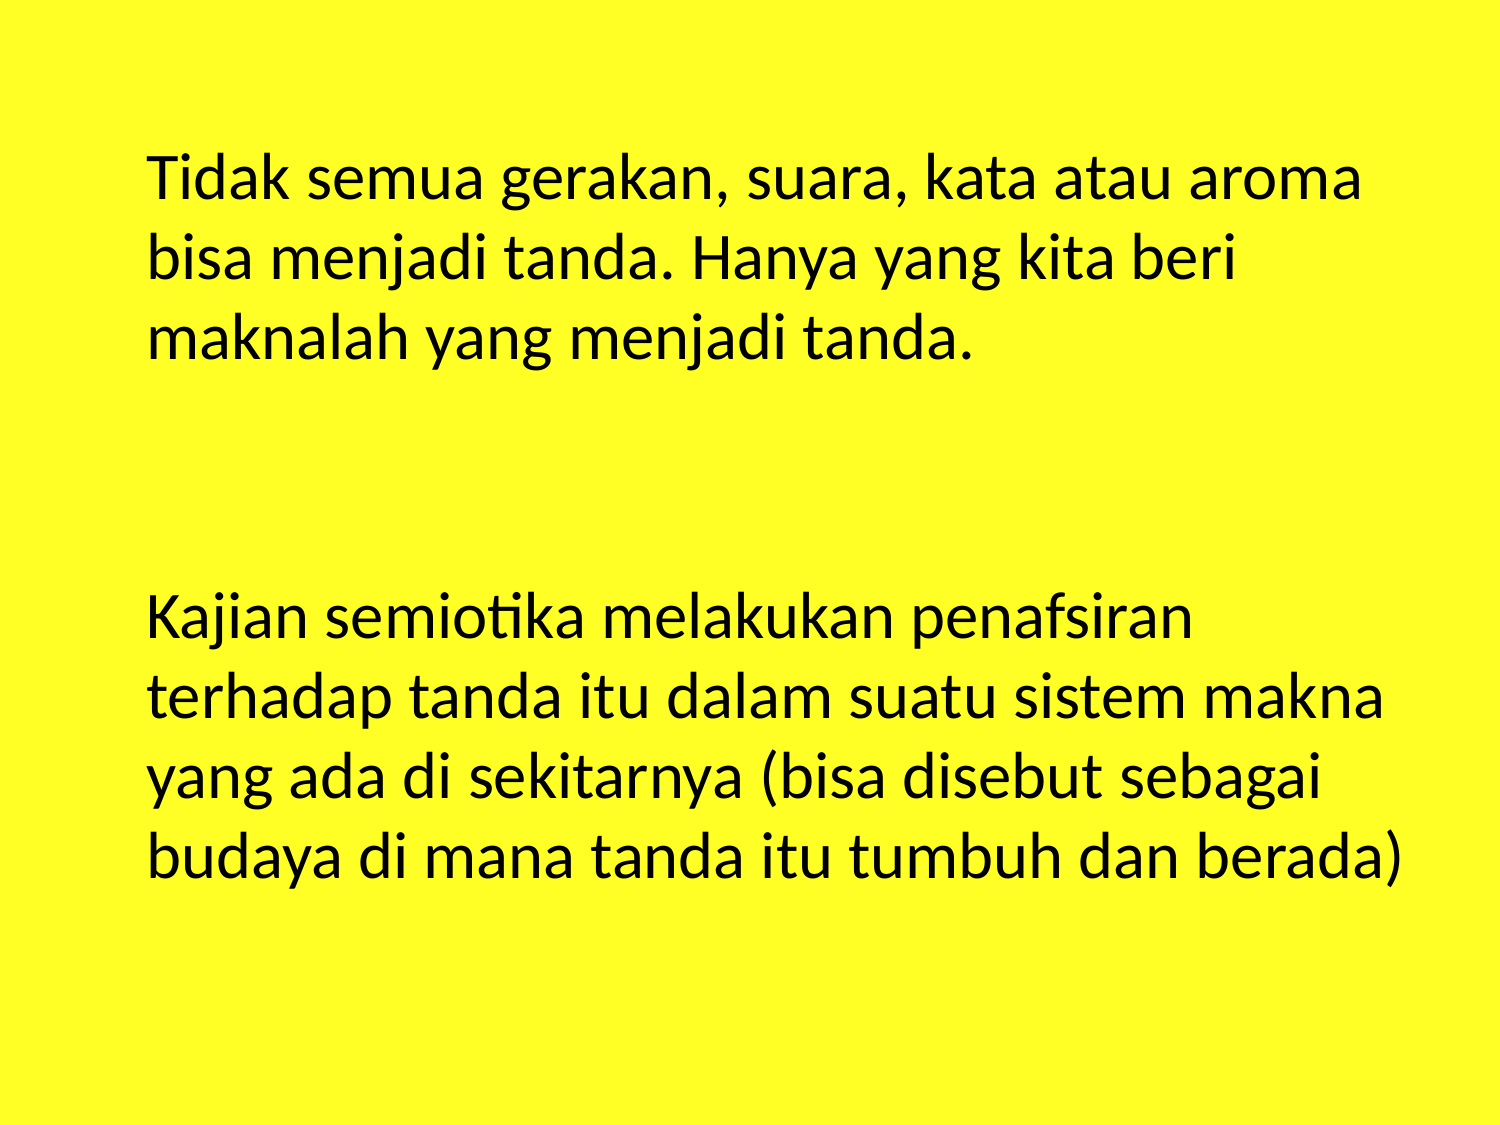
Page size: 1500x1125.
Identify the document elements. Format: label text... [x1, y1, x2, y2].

list Tidak semua gerakan, suara, kata atau aroma bisa menjadi tanda. Hanya yang kita beri maknalah yang menjadi tanda. Kajian semiotika melakukan penafsiran terhadap tanda itu dalam suatu sistem makna yang ada di sekitarnya (bisa disebut sebagai budaya di mana tanda itu tumbuh dan berada) [75, 125, 1425, 1005]
